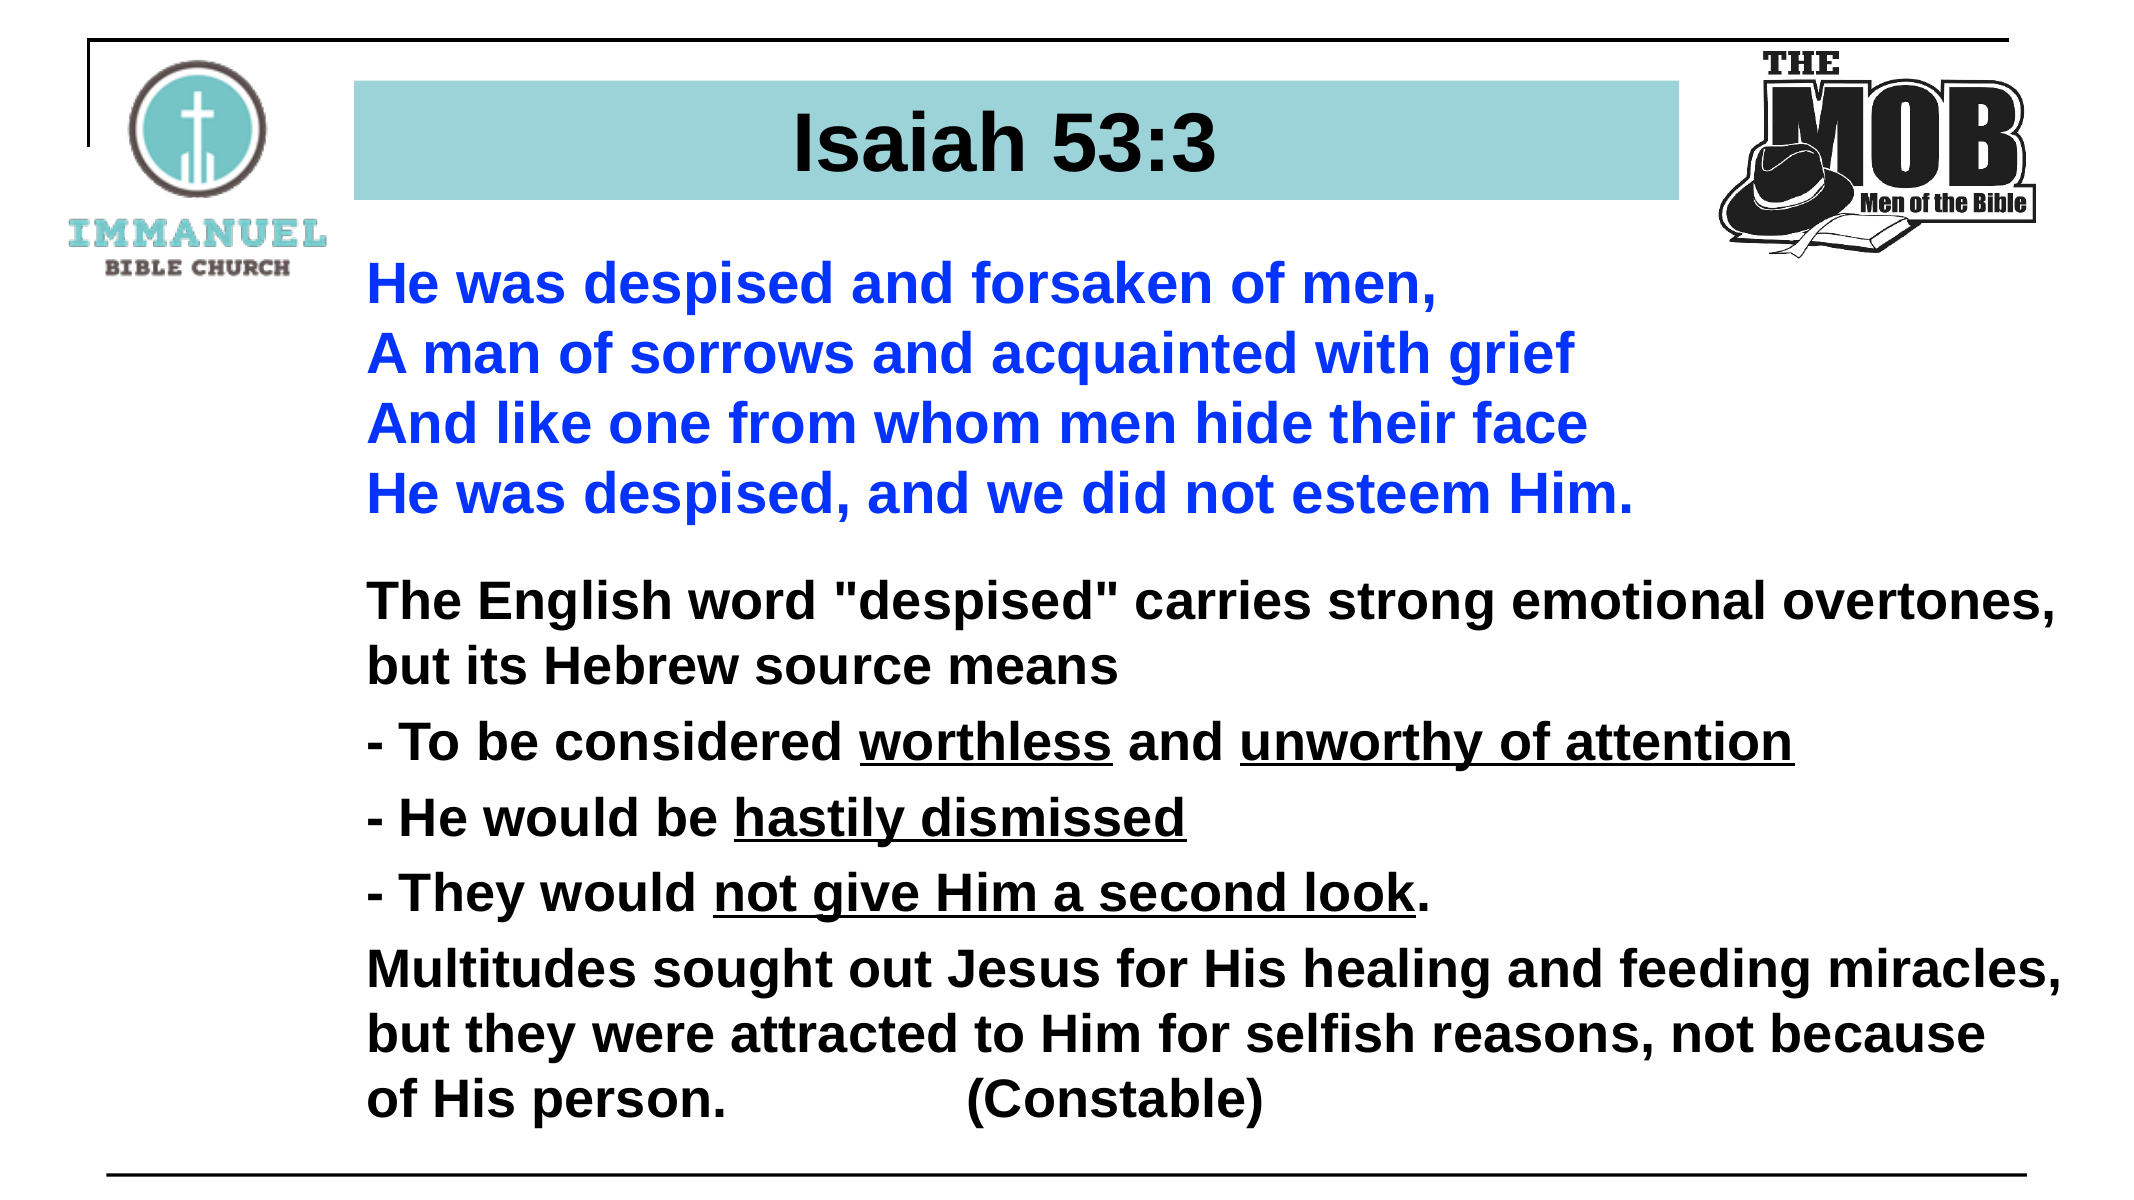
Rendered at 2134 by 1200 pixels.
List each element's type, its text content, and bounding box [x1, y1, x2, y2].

title Isaiah 53:3 [353, 80, 1680, 201]
picture [1710, 51, 2042, 237]
picture [66, 37, 330, 300]
list He was despised and forsaken of men, A man of sorrows and acquainted with grief And like one from whom men hide their face He was despised, and we did not esteem Him. The English word "despised" carries strong emotional overtones, but its Hebrew source means - To be considered worthless and unworthy of attention - He would be hastily dismissed - They would not give Him a second look. Multitudes sought out Jesus for His healing and feeding miracles, but they were attracted to Him for selfish reasons, not because of His person. (Constable) [349, 237, 2134, 1063]
